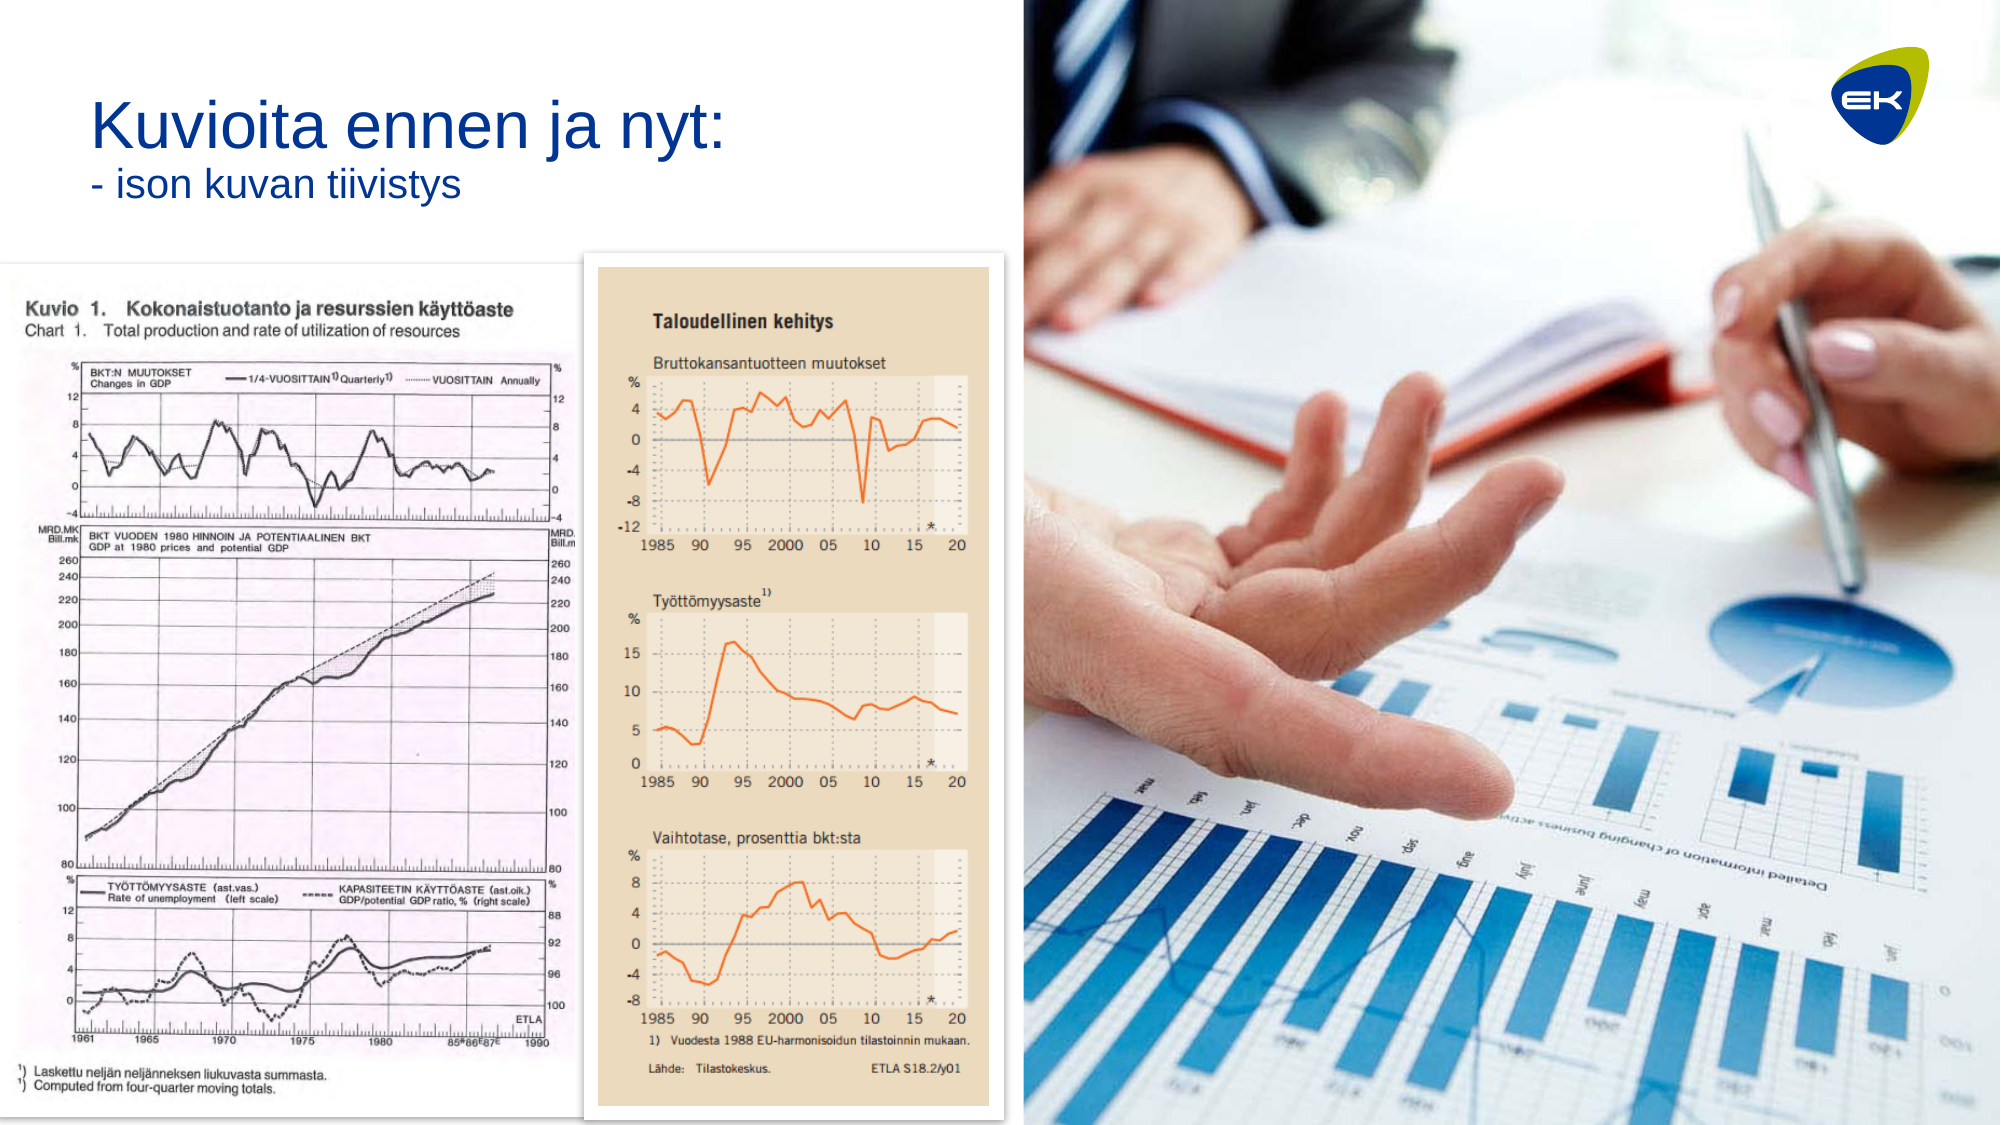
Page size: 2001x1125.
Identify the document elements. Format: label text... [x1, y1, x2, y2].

picture [598, 267, 990, 1106]
title Kuvioita ennen ja nyt: - ison kuvan tiivistys [90, 42, 977, 209]
picture [1023, 0, 2000, 1125]
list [10, 278, 575, 1103]
